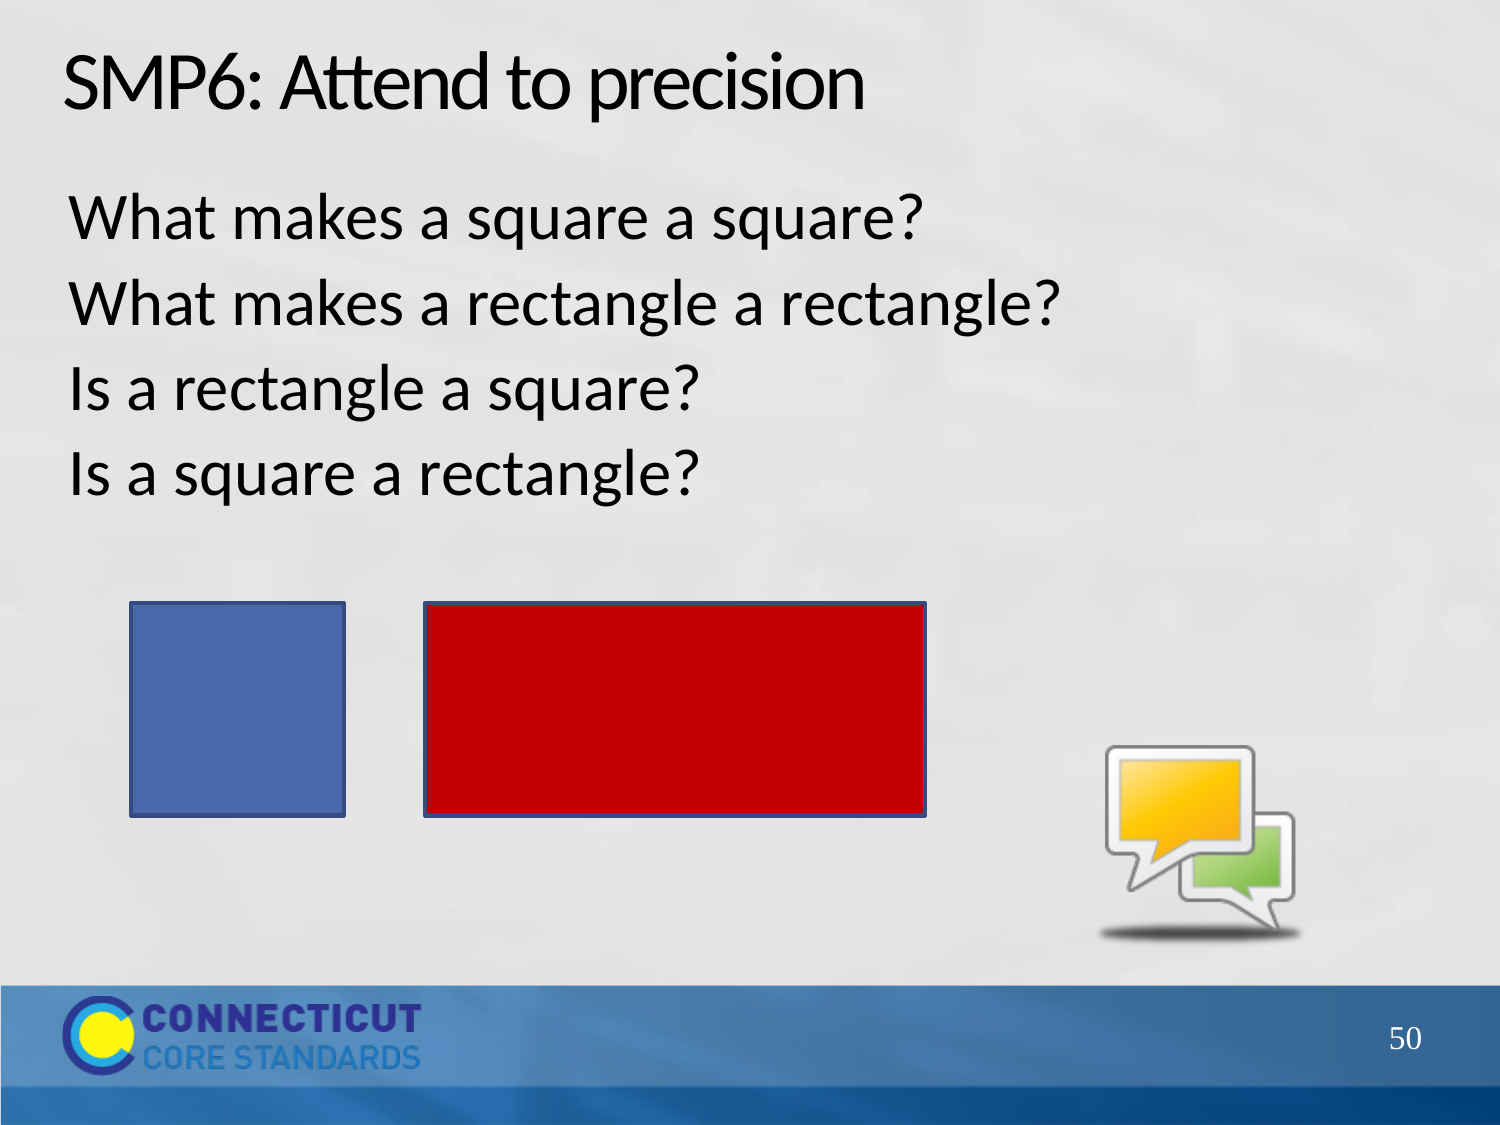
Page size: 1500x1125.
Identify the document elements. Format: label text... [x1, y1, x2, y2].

footer [62, 996, 424, 1076]
text_box [423, 601, 927, 818]
slide_number 50 [1075, 996, 1438, 1076]
picture [2, 986, 1500, 1125]
list What makes a square a square? What makes a rectangle a rectangle? Is a rectangle a square? Is a square a rectangle? [68, 182, 1444, 522]
title SMP6: Attend to precision [62, 37, 1438, 167]
text_box [129, 601, 346, 818]
picture [0, 0, 1500, 985]
